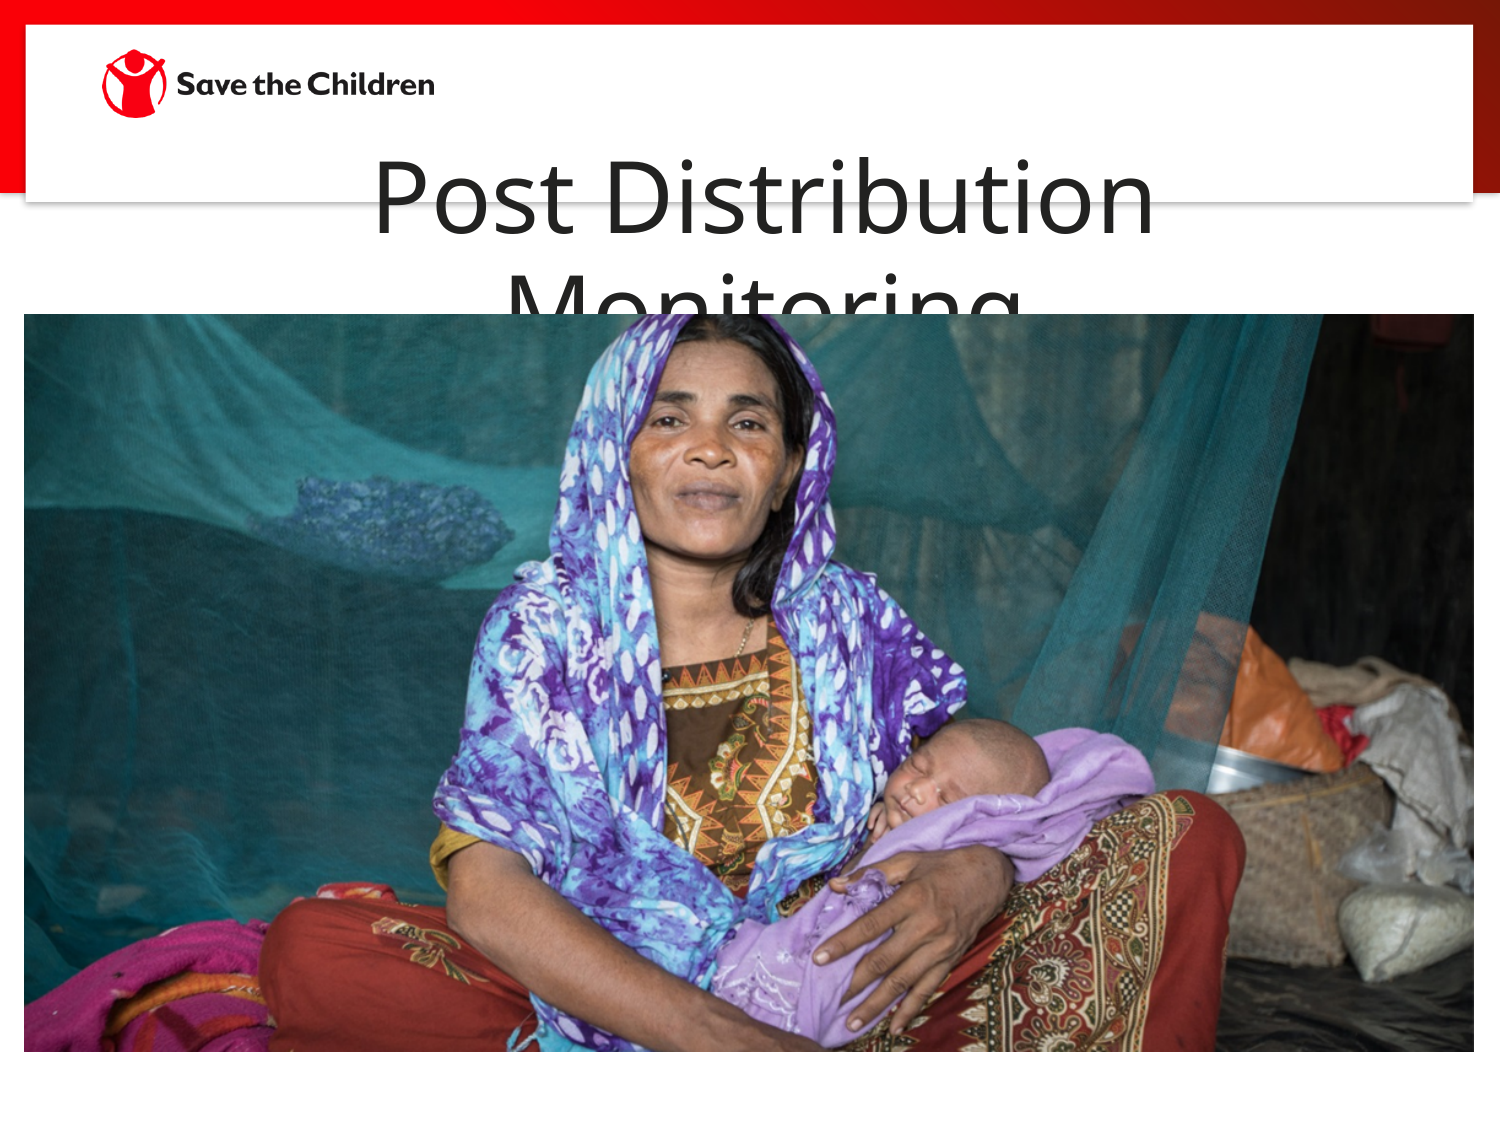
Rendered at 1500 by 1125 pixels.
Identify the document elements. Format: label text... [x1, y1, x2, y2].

picture [102, 49, 434, 118]
title Post Distribution Monitoring [102, 142, 1428, 312]
picture [24, 314, 1474, 1052]
